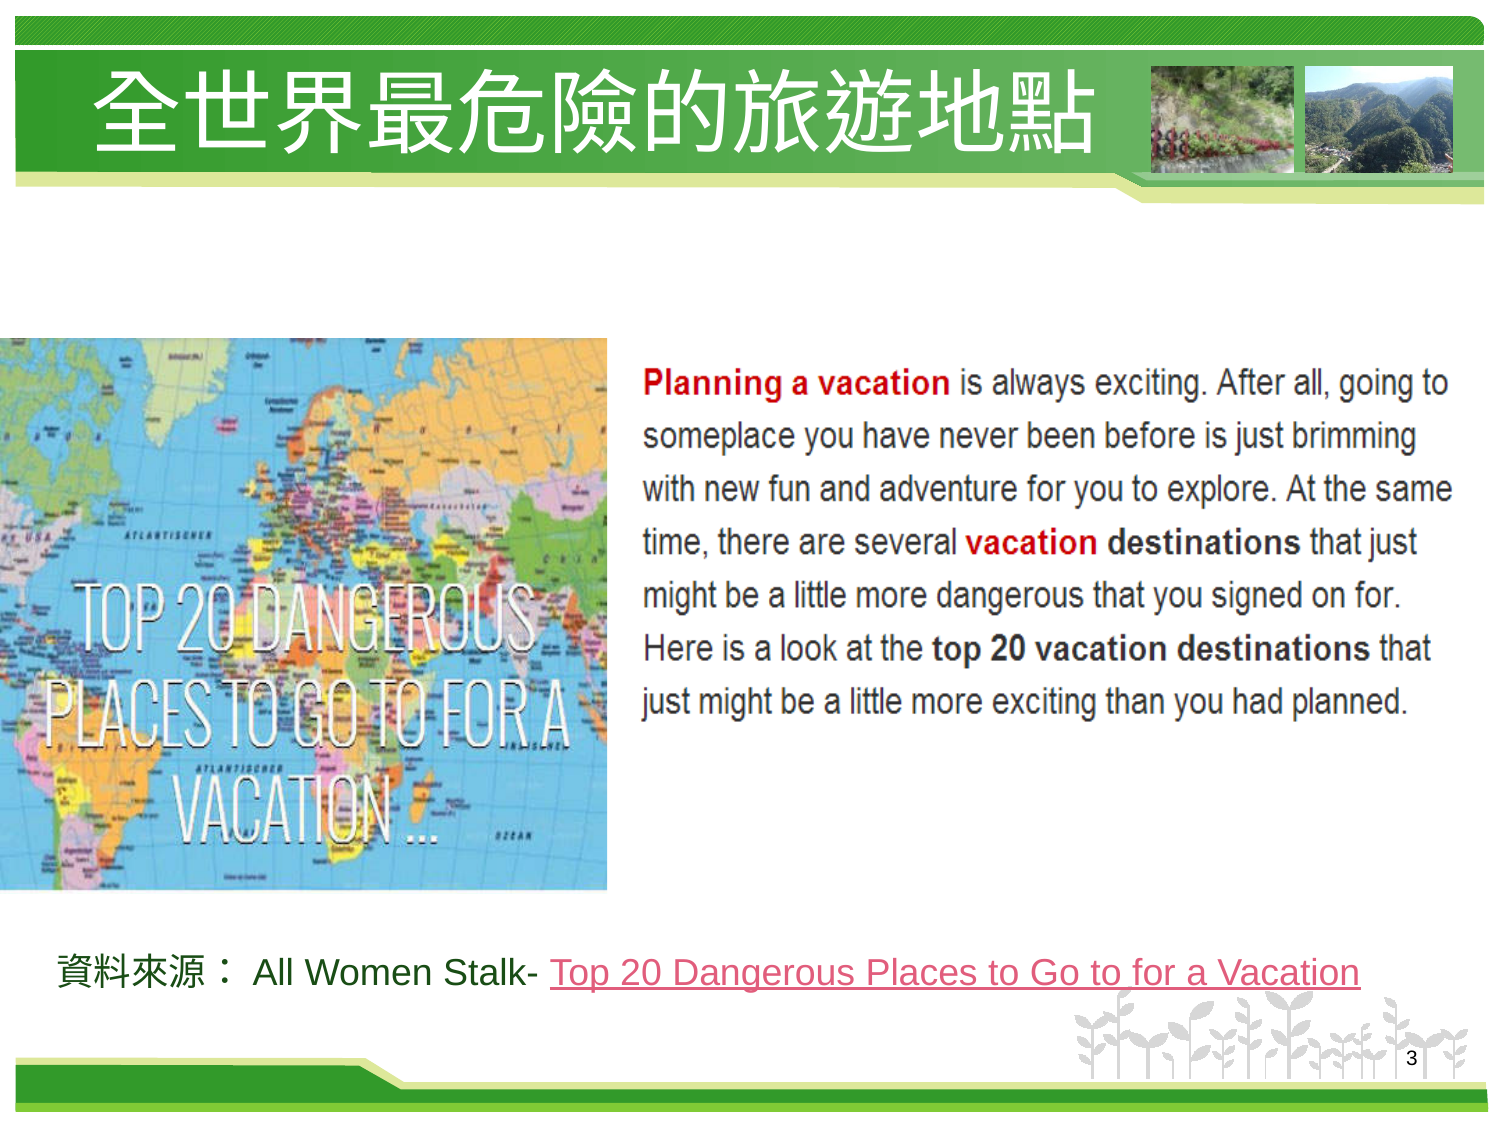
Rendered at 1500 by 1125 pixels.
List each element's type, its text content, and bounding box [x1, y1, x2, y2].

picture [1151, 66, 1294, 173]
title 全世界最危險的旅遊地點 [74, 38, 1138, 182]
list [0, 337, 608, 894]
slide_number 3 [1167, 1036, 1433, 1086]
text_box 資料來源：All Women Stalk- Top 20 Dangerous Places to Go to for a Vacation [41, 940, 1436, 1001]
picture [1305, 66, 1453, 173]
picture [619, 349, 1477, 752]
